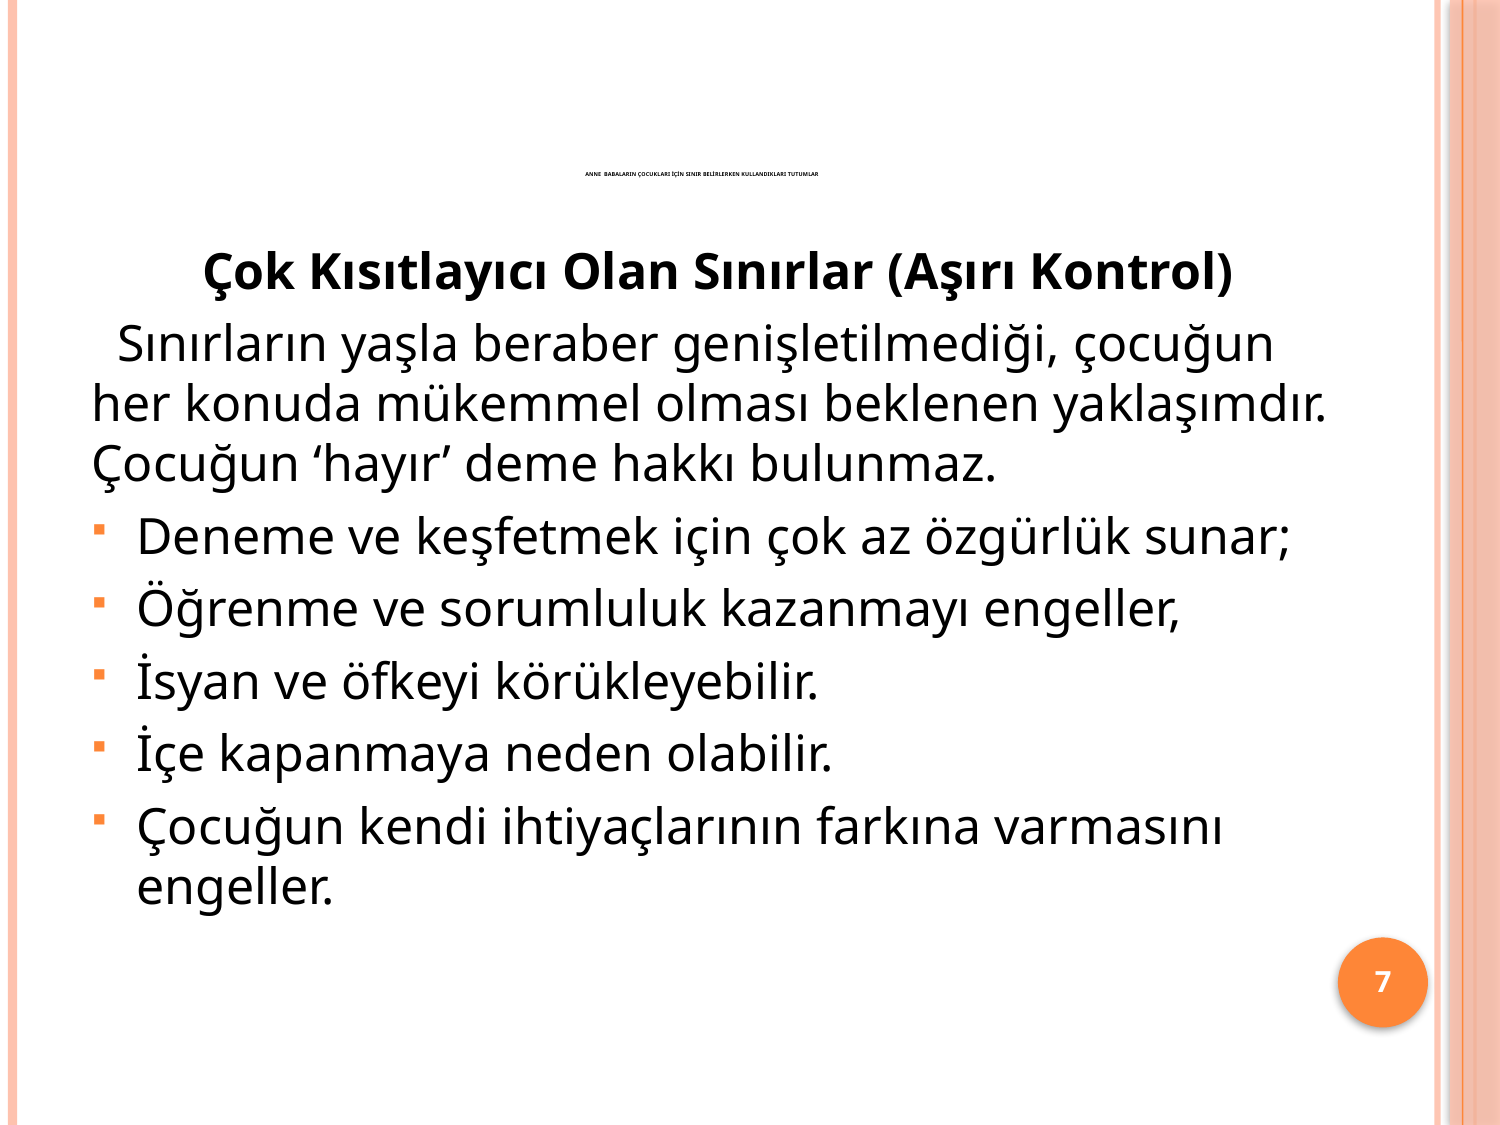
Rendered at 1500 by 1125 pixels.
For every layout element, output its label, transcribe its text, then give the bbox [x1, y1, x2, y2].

title Anne BABALARIN ÇOCUKLARI İÇİN SINIR BELİRLERKEN KULLANDIKLARI TUTUMLAR [171, 30, 1235, 185]
list Çok Kısıtlayıcı Olan Sınırlar (Aşırı Kontrol) Sınırların yaşla beraber genişletilmediği, çocuğun her konuda mükemmel olması beklenen yaklaşımdır. Çocuğun ‘hayır’ deme hakkı bulunmaz. Deneme ve keşfetmek için çok az özgürlük sunar; Öğrenme ve sorumluluk kazanmayı engeller, İsyan ve öfkeyi körükleyebilir. İçe kapanmaya neden olabilir. Çocuğun kendi ihtiyaçlarının farkına varmasını engeller. [76, 231, 1373, 1027]
slide_number 7 [1333, 940, 1434, 1027]
